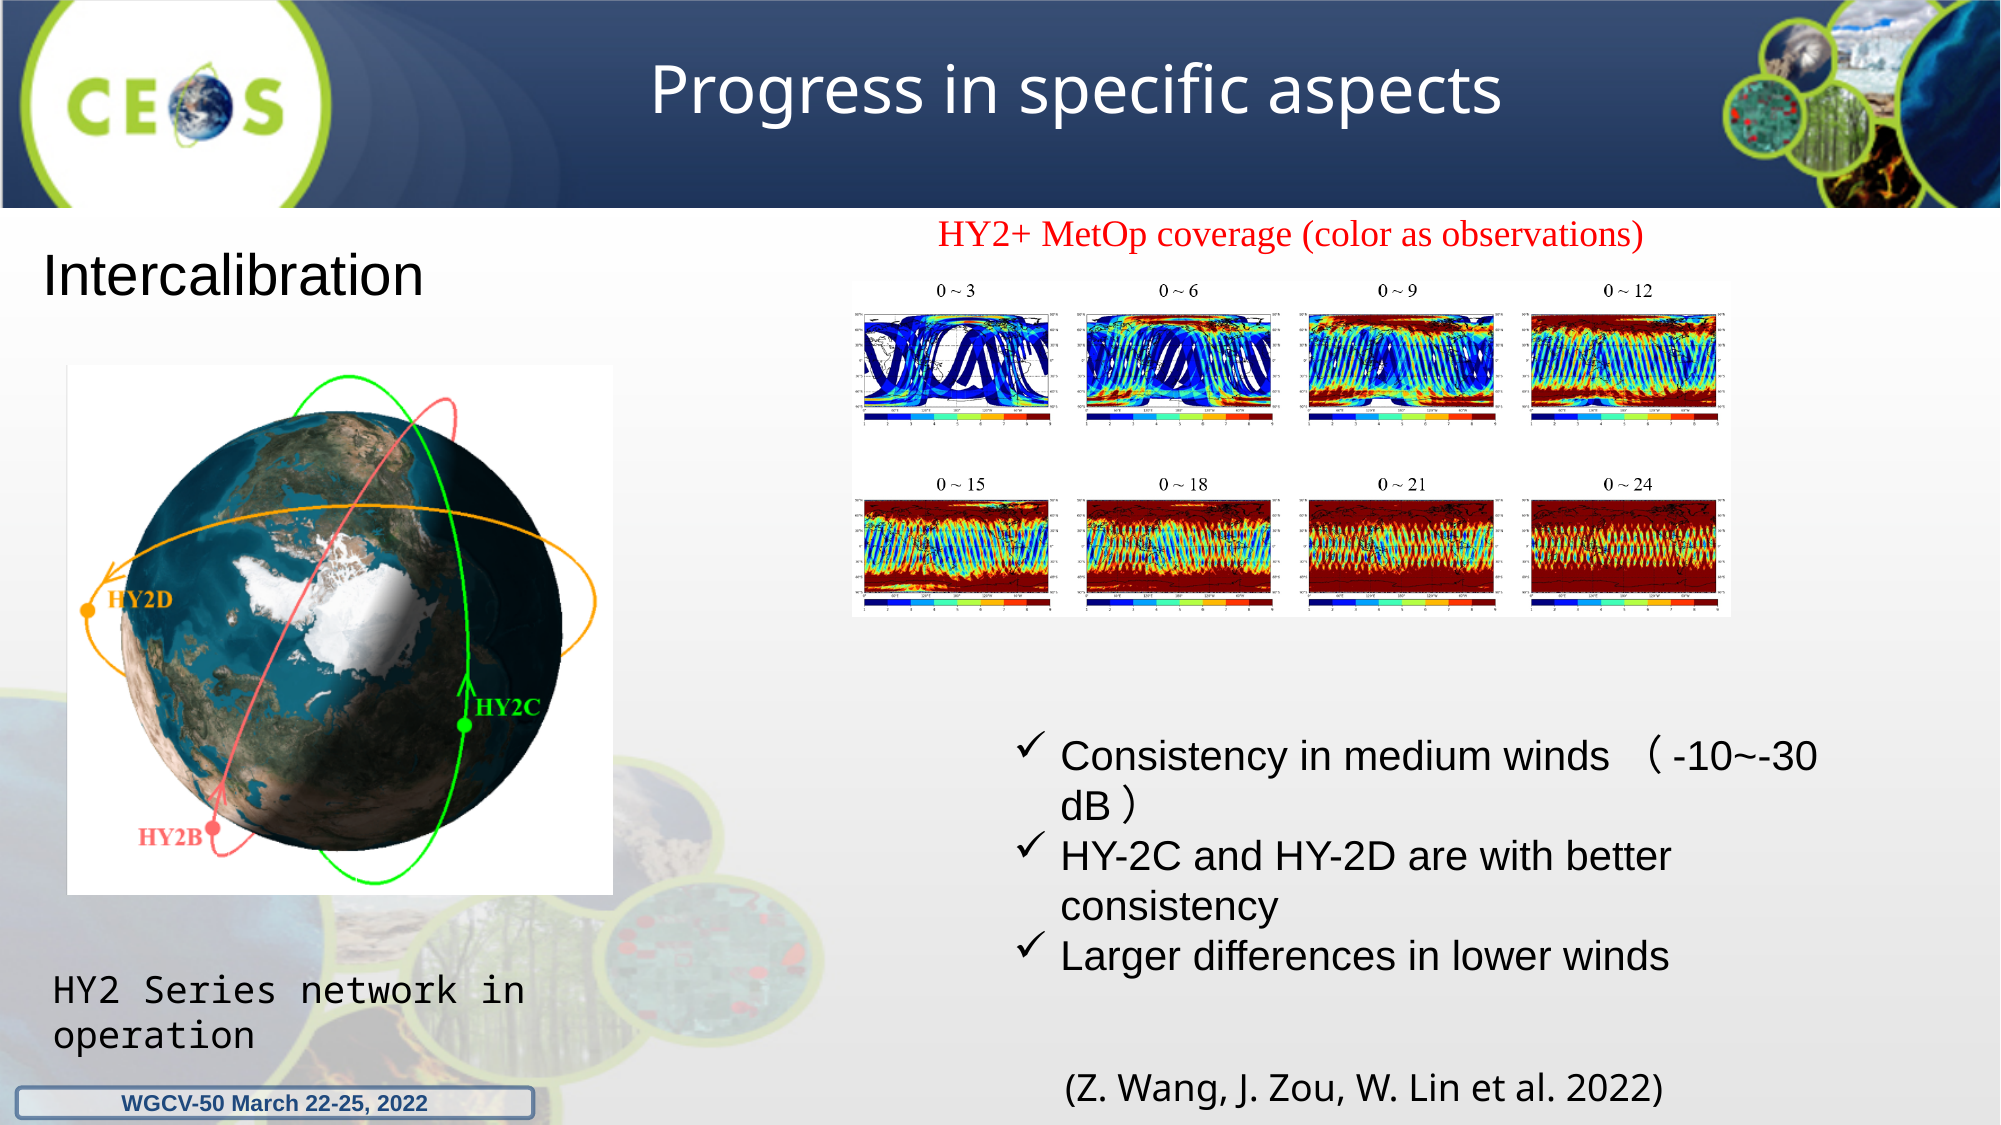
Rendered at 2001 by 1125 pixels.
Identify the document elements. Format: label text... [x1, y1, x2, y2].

picture [0, 0, 2001, 1125]
text_box HY2+ MetOp coverage (color as observations) [923, 201, 1660, 230]
list Intercalibration [27, 230, 1971, 1068]
text_box (Z. Wang, J. Zou, W. Lin et al. 2022) [1050, 1068, 1679, 1117]
